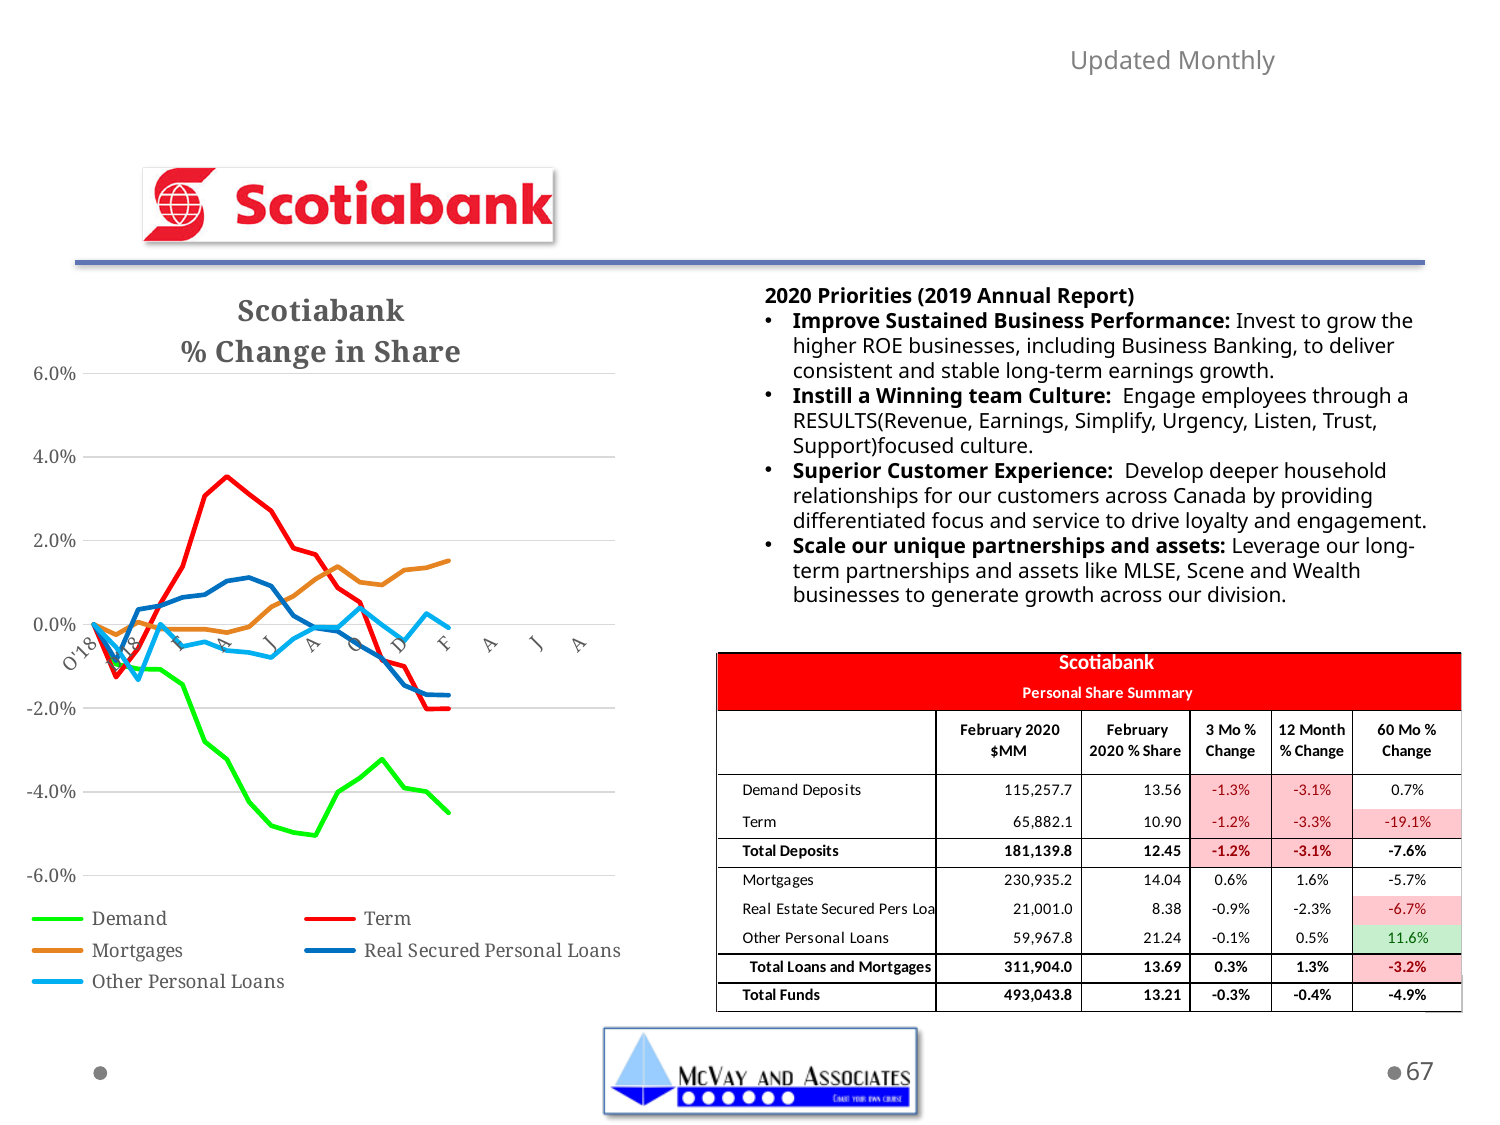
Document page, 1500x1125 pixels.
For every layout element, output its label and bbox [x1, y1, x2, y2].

slide_number [1401, 1042, 1494, 1103]
text_box [1055, 37, 1291, 83]
picture [137, 162, 563, 252]
chart [4, 258, 639, 1013]
text_box [750, 275, 1463, 615]
picture [716, 652, 1463, 1013]
